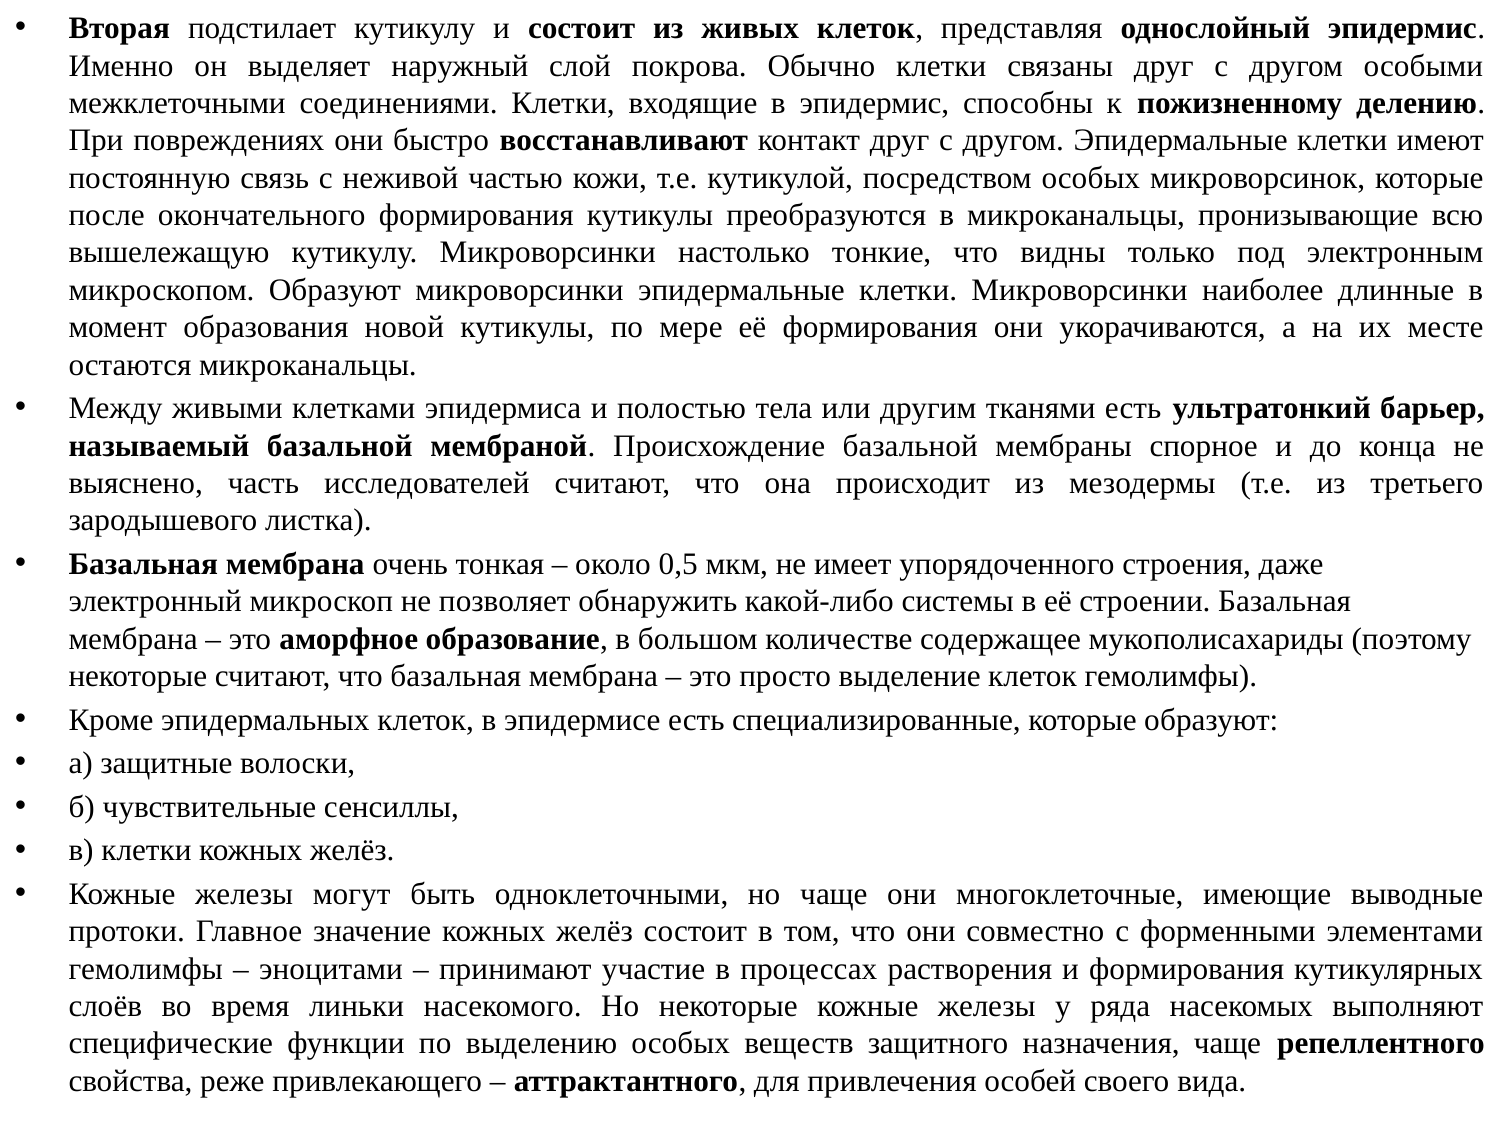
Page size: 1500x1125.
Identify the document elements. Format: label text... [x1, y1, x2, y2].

list Вторая подстилает кутикулу и состоит из живых клеток, представляя однослойный эпидермис. Именно он выделяет наружный слой покрова. Обычно клетки связаны друг с другом особыми межклеточными соединениями. Клетки, входящие в эпидермис, способны к пожизненному делению. При повреждениях они быстро восстанавливают контакт друг с другом. Эпидермальные клетки имеют постоянную связь с неживой частью кожи, т.е. кутикулой, посредством особых микроворсинок, которые после окончательного формирования кутикулы преобразуются в микроканальцы, пронизывающие всю вышележащую кутикулу. Микроворсинки настолько тонкие, что видны только под электронным микроскопом. Образуют микроворсинки эпидермальные клетки. Микроворсинки наиболее длинные в момент образования новой кутикулы, по мере её формирования они укорачиваются, а на их месте остаются микроканальцы. Между живыми клетками эпидермиса и полостью тела или другим тканями есть ультратонкий барьер, называемый базальной мембраной. Происхождение базальной мембраны спорное и до конца не выяснено, часть исследователей считают, что она происходит из мезодермы (т.е. из третьего зародышевого листка). Базальная мембрана очень тонкая – около 0,5 мкм, не имеет упорядоченного строения, даже электронный микроскоп не позволяет обнаружить какой-либо системы в её строении. Базальная мембрана – это аморфное образование, в большом количестве содержащее мукополисахариды (поэтому некоторые считают, что базальная мембрана – это просто выделение клеток гемолимфы). Кроме эпидермальных клеток, в эпидермисе есть специализированные, которые образуют: а) защитные волоски, б) чувствительные сенсиллы, в) клетки кожных желёз. Кожные железы могут быть одноклеточными, но чаще они многоклеточные, имеющие выводные протоки. Главное значение кожных желёз состоит в том, что они совместно с форменными элементами гемолимфы – эноцитами – принимают участие в процессах растворения и формирования кутикулярных слоёв во время линьки насекомого. Но некоторые кожные железы у ряда насекомых выполняют специфические функции по выделению особых веществ защитного назначения, чаще репеллентного свойства, реже привлекающего – аттрактантного, для привлечения особей своего вида. [0, 0, 1500, 1125]
